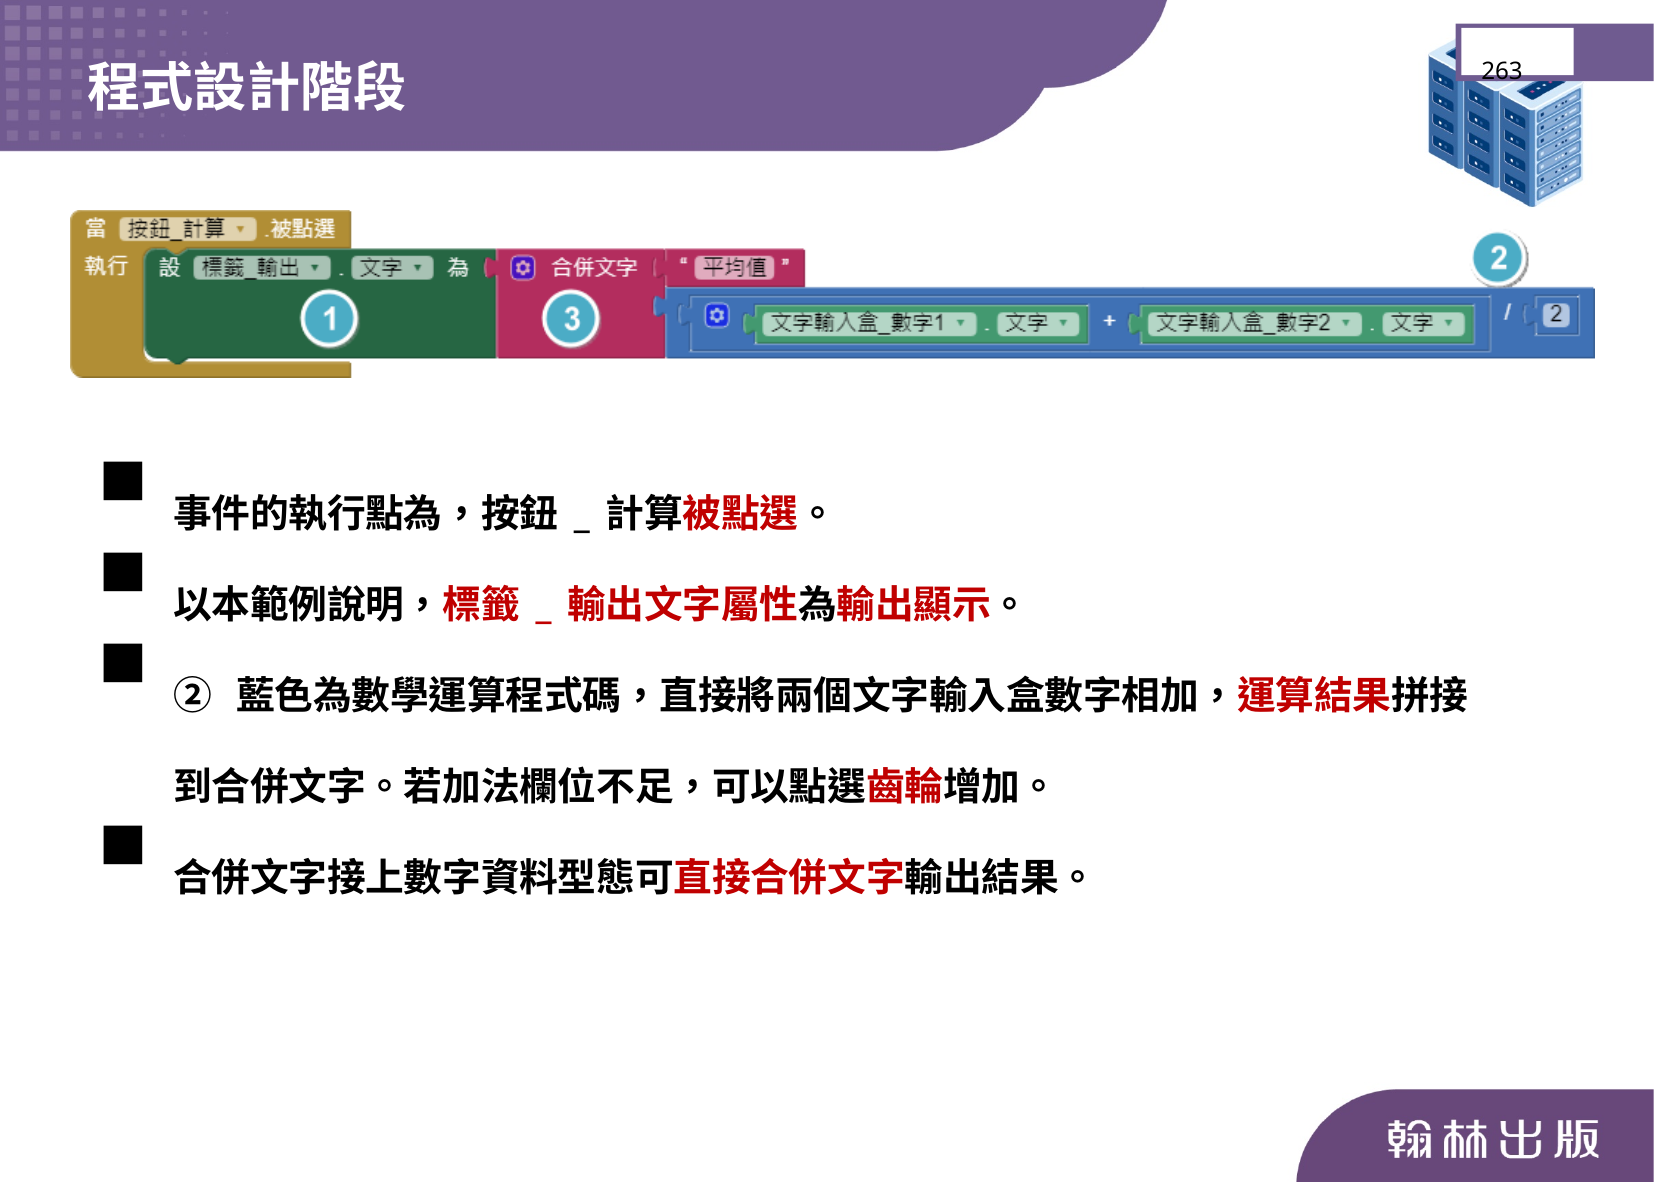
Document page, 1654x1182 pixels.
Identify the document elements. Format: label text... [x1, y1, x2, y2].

picture [0, 0, 1654, 1182]
text_box 事件的執行點為，按鈕_計算被點選。 以本範例說明，標籤_輸出文字屬性為輸出顯示。 ② 藍色為數學運算程式碼，直接將兩個文字輸入盒數字相加，運算結果拼接到合併文字。若加法欄位不足，可以點選齒輪增加。 合併文字接上數字資料型態可直接合併文字輸出結果。 [70, 437, 1501, 907]
text_box 程式設計階段 [70, 0, 1087, 178]
text_box 263 [1464, 19, 1583, 71]
